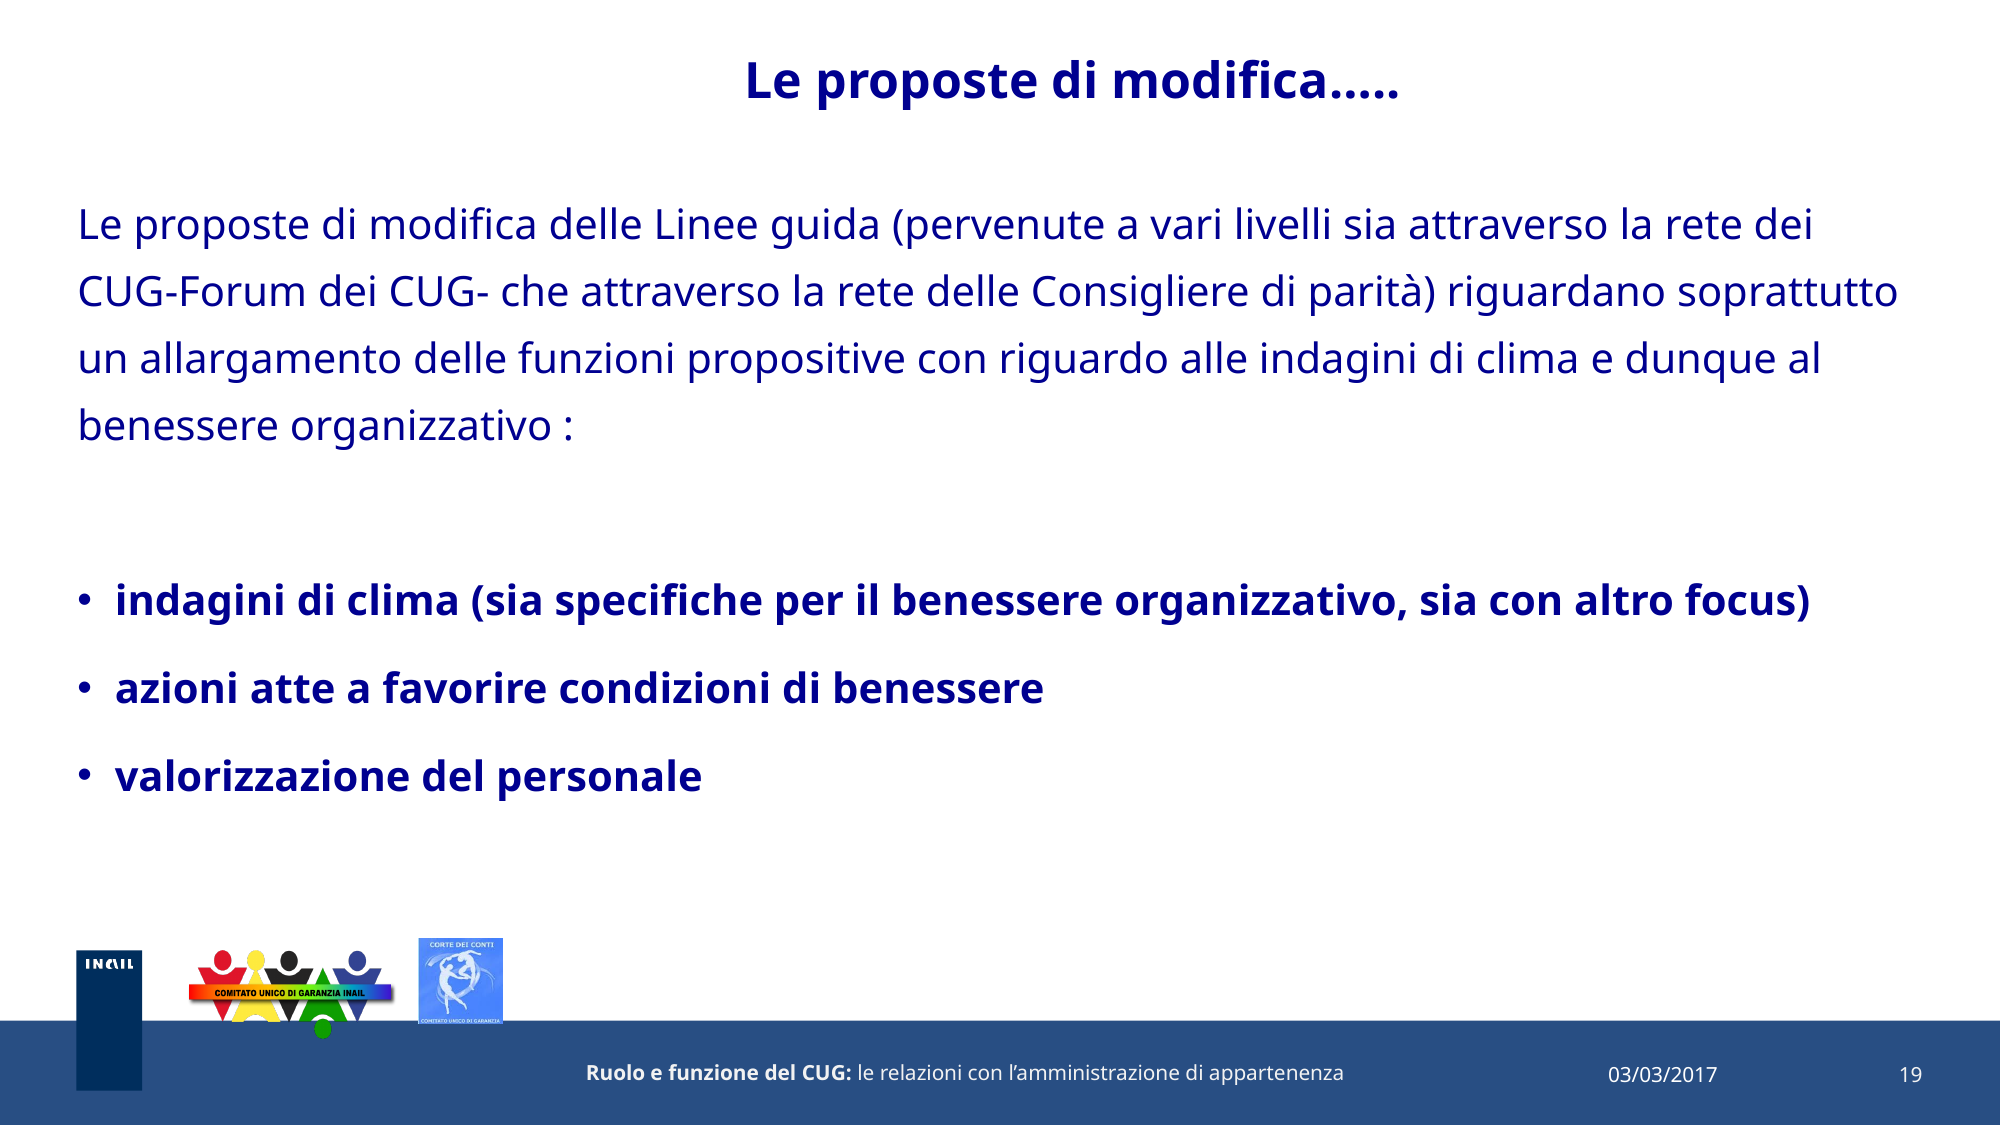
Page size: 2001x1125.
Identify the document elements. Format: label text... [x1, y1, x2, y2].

slide_number 19 [1684, 1061, 1923, 1122]
picture [186, 950, 398, 1039]
list Ruolo e funzione del CUG: le relazioni con l’amministrazione di appartenenza [443, 1061, 1488, 1100]
list Le proposte di modifica delle Linee guida (pervenute a vari livelli sia attraverso la rete dei CUG-Forum dei CUG- che attraverso la rete delle Consigliere di parità) riguardano soprattutto un allargamento delle funzioni propositive con riguardo alle indagini di clima e dunque al benessere organizzativo : indagini di clima (sia specifiche per il benessere organizzativo, sia con altro focus) azioni atte a favorire condizioni di benessere valorizzazione del personale [77, 180, 1925, 846]
title [77, 41, 1925, 156]
picture [418, 938, 503, 1024]
text_box Le proposte di modifica….. [545, 41, 1600, 116]
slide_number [1544, 1061, 1684, 1122]
